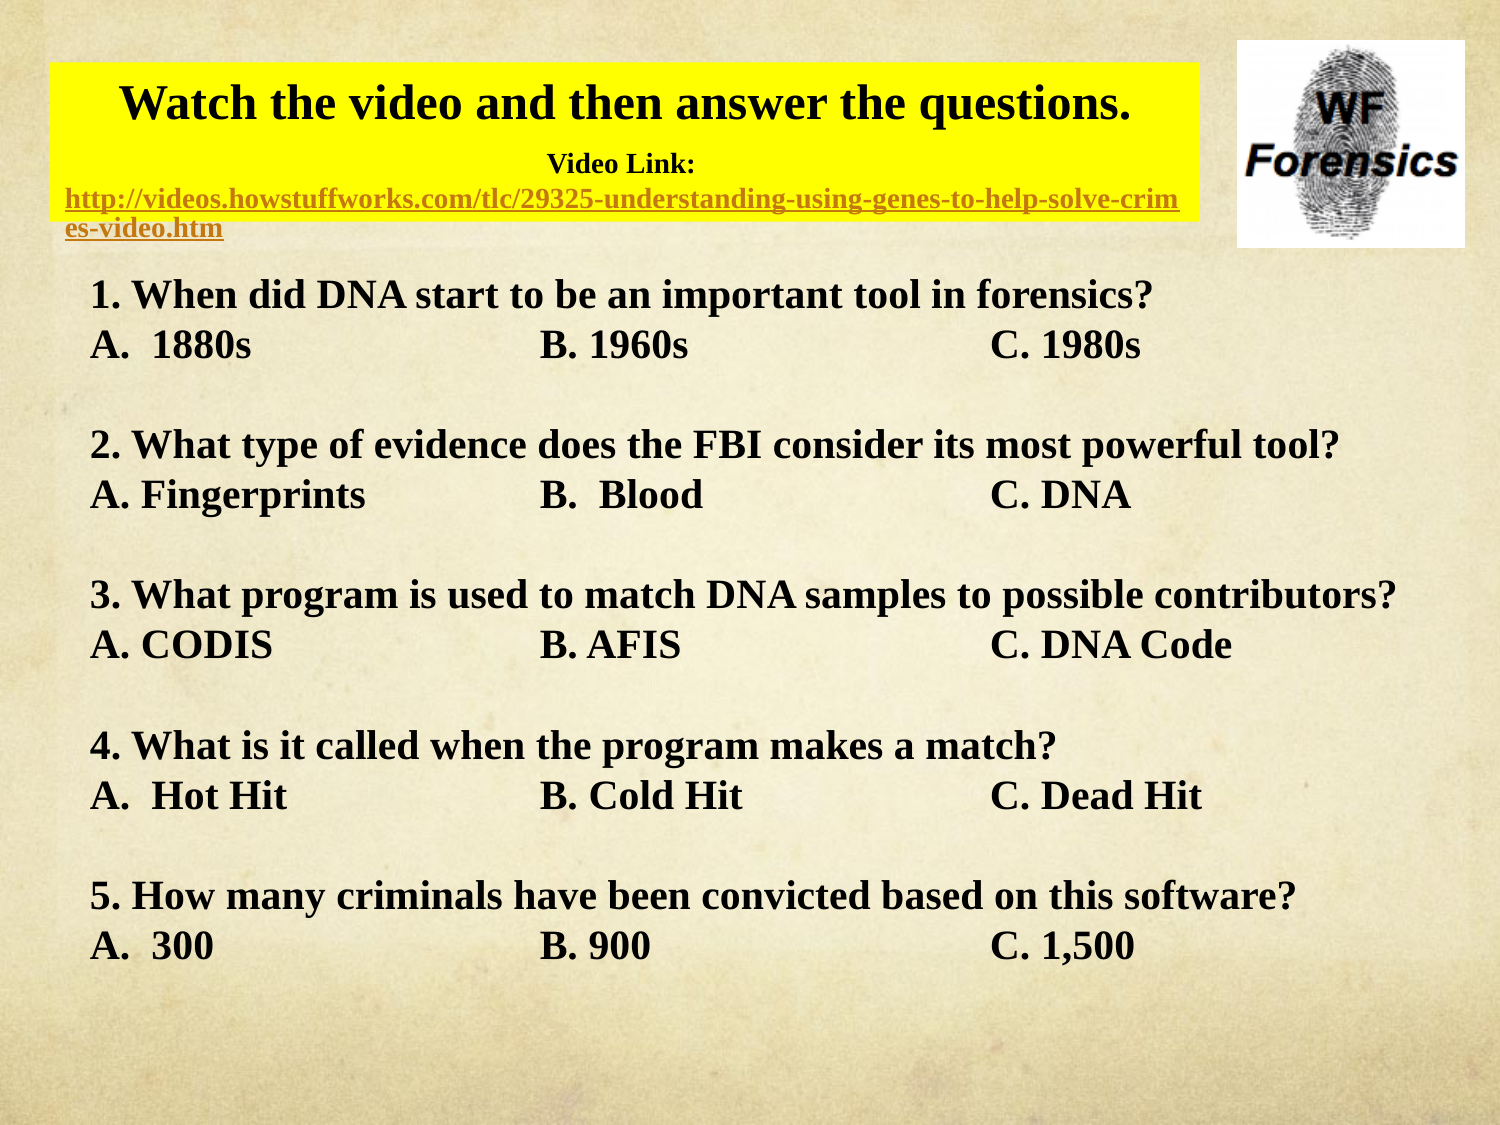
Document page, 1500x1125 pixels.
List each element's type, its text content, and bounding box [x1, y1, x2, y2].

picture [0, 0, 1500, 1125]
text_box Watch the video and then answer the questions. Video Link: http://videos.howstuffworks.com/tlc/29325-understanding-using-genes-to-help-solve-crimes-video.htm [50, 62, 1200, 222]
text_box 1. When did DNA start to be an important tool in forensics? A. 1880s B. 1960s C. 1980s 2. What type of evidence does the FBI consider its most powerful tool? A. Fingerprints B. Blood C. DNA 3. What program is used to match DNA samples to possible contributors? A. CODIS B. AFIS C. DNA Code 4. What is it called when the program makes a match? A. Hot Hit B. Cold Hit C. Dead Hit 5. How many criminals have been convicted based on this software? A. 300 B. 900 C. 1,500 [75, 259, 1450, 975]
